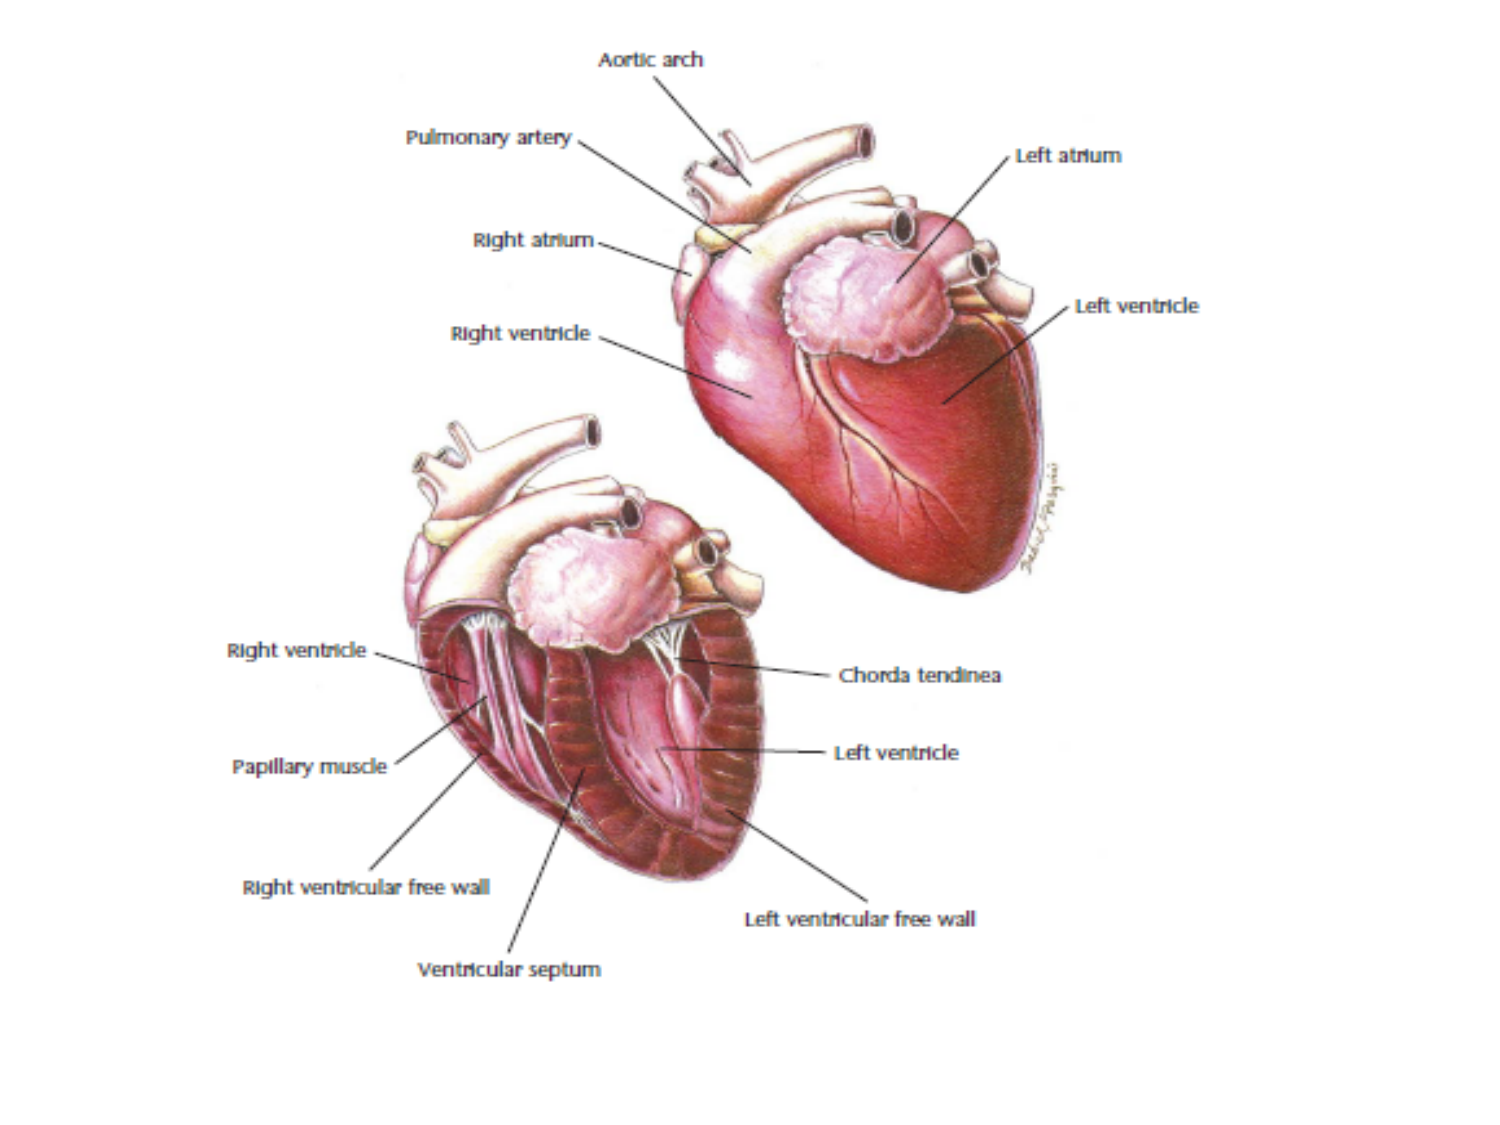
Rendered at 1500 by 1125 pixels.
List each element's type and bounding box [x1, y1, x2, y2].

picture [159, 0, 1247, 1125]
